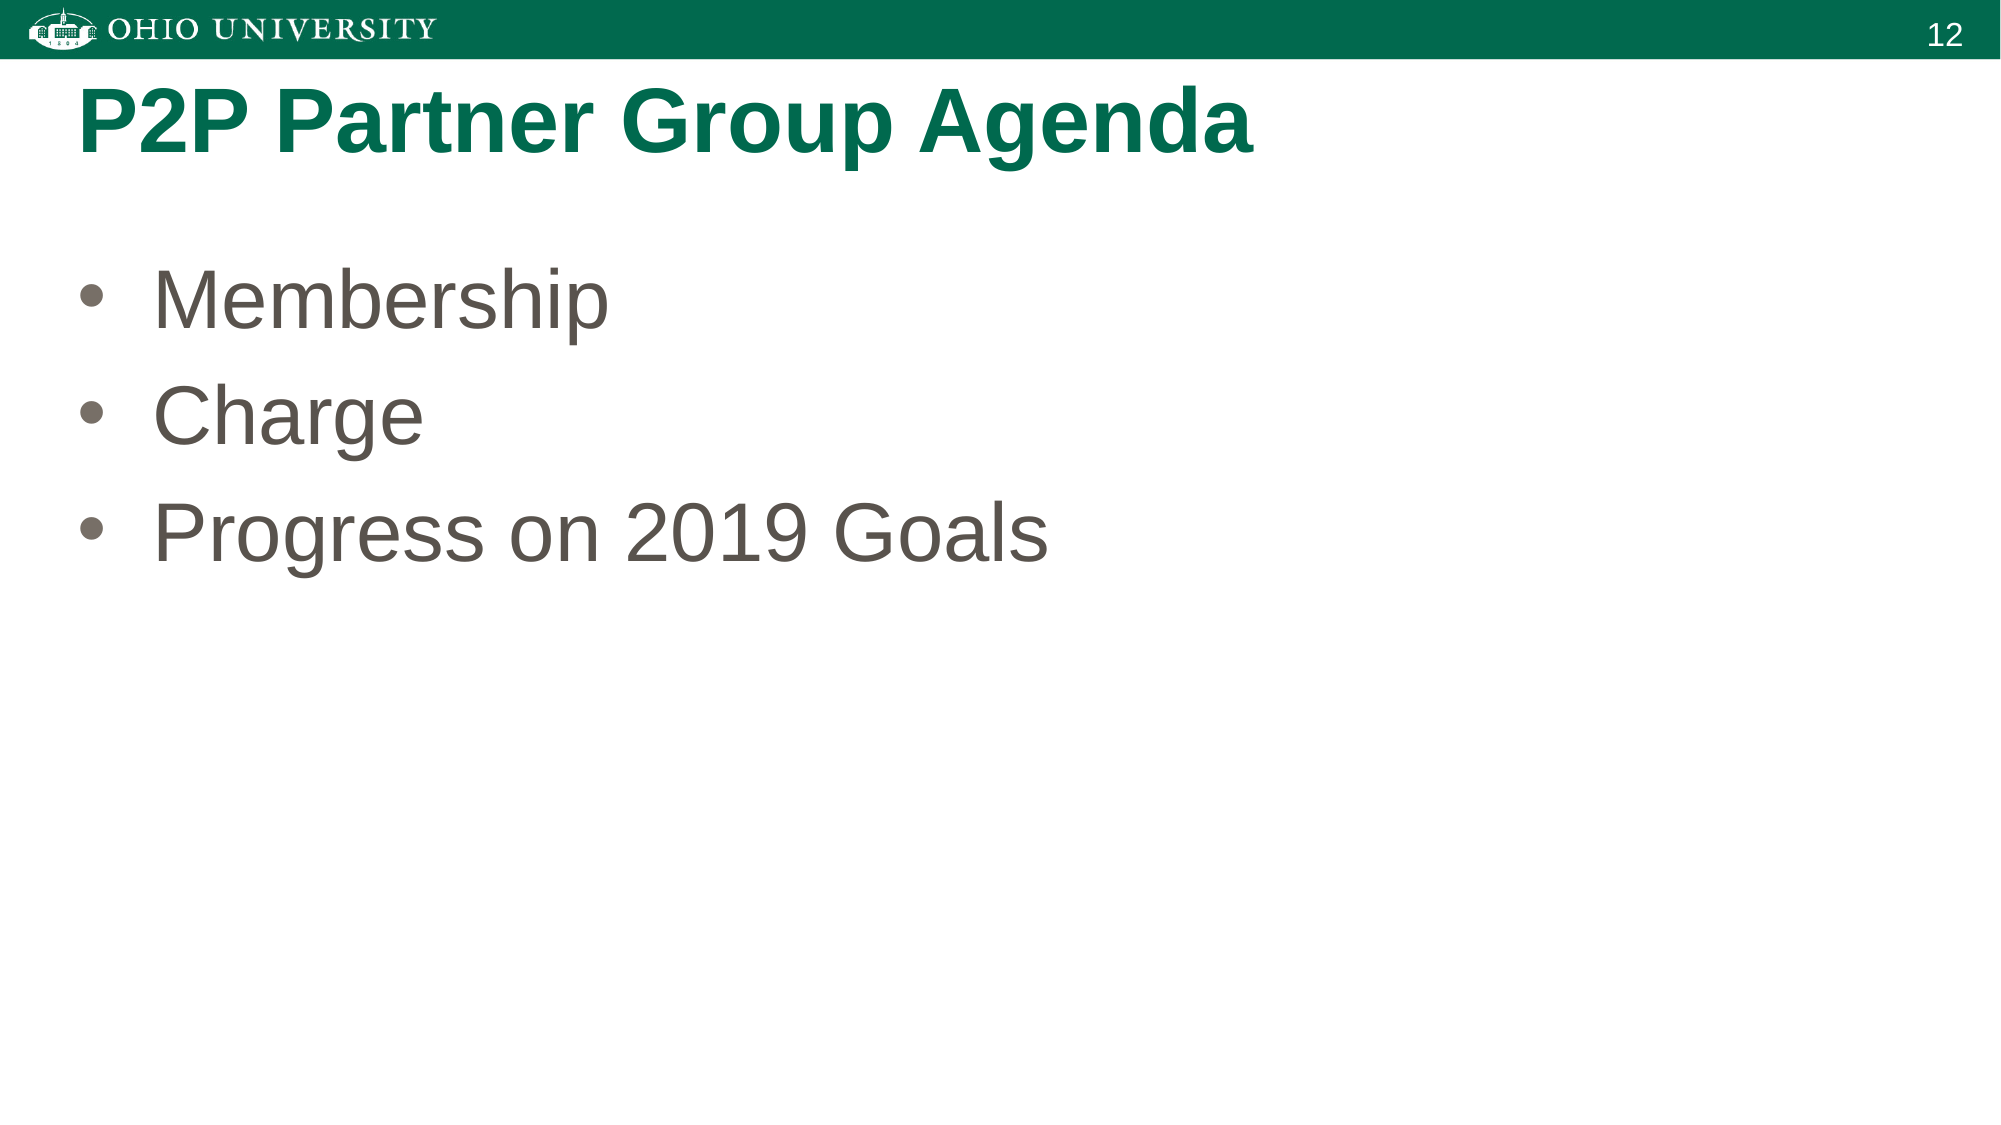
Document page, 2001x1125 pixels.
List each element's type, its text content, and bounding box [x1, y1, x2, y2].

list Membership Charge Progress on 2019 Goals [62, 237, 1937, 1091]
list P2P Partner Group Agenda [62, 53, 1937, 237]
picture [0, 0, 2001, 1125]
